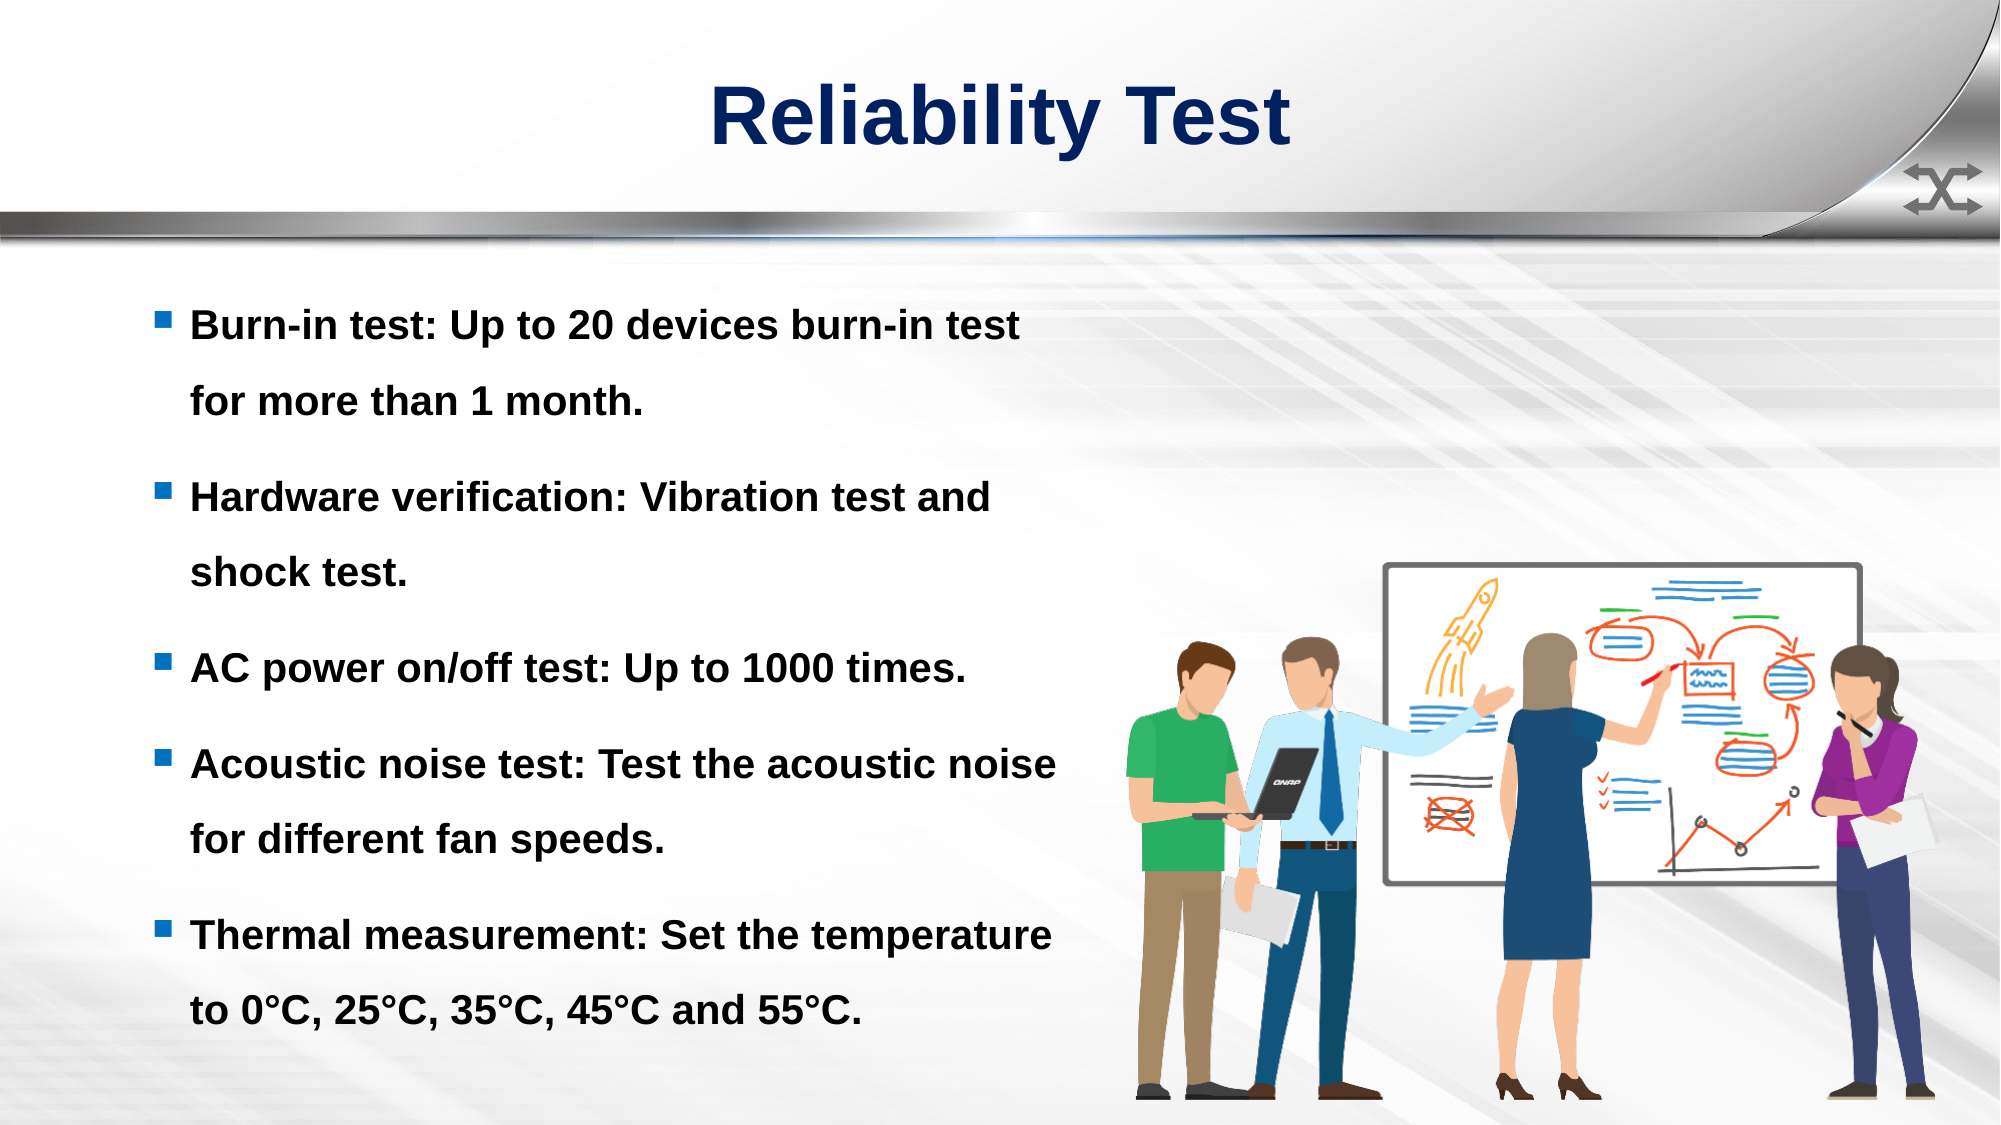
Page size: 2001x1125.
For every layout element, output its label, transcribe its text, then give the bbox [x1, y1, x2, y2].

title Reliability Test [0, 0, 2000, 237]
list Burn-in test: Up to 20 devices burn-in test for more than 1 month. Hardware verification: Vibration test and shock test. AC power on/off test: Up to 1000 times. Acoustic noise test: Test the acoustic noise for different fan speeds. Thermal measurement: Set the temperature to 0°C, 25°C, 35°C, 45°C and 55°C. [137, 265, 1100, 1125]
picture [0, 237, 2000, 1125]
